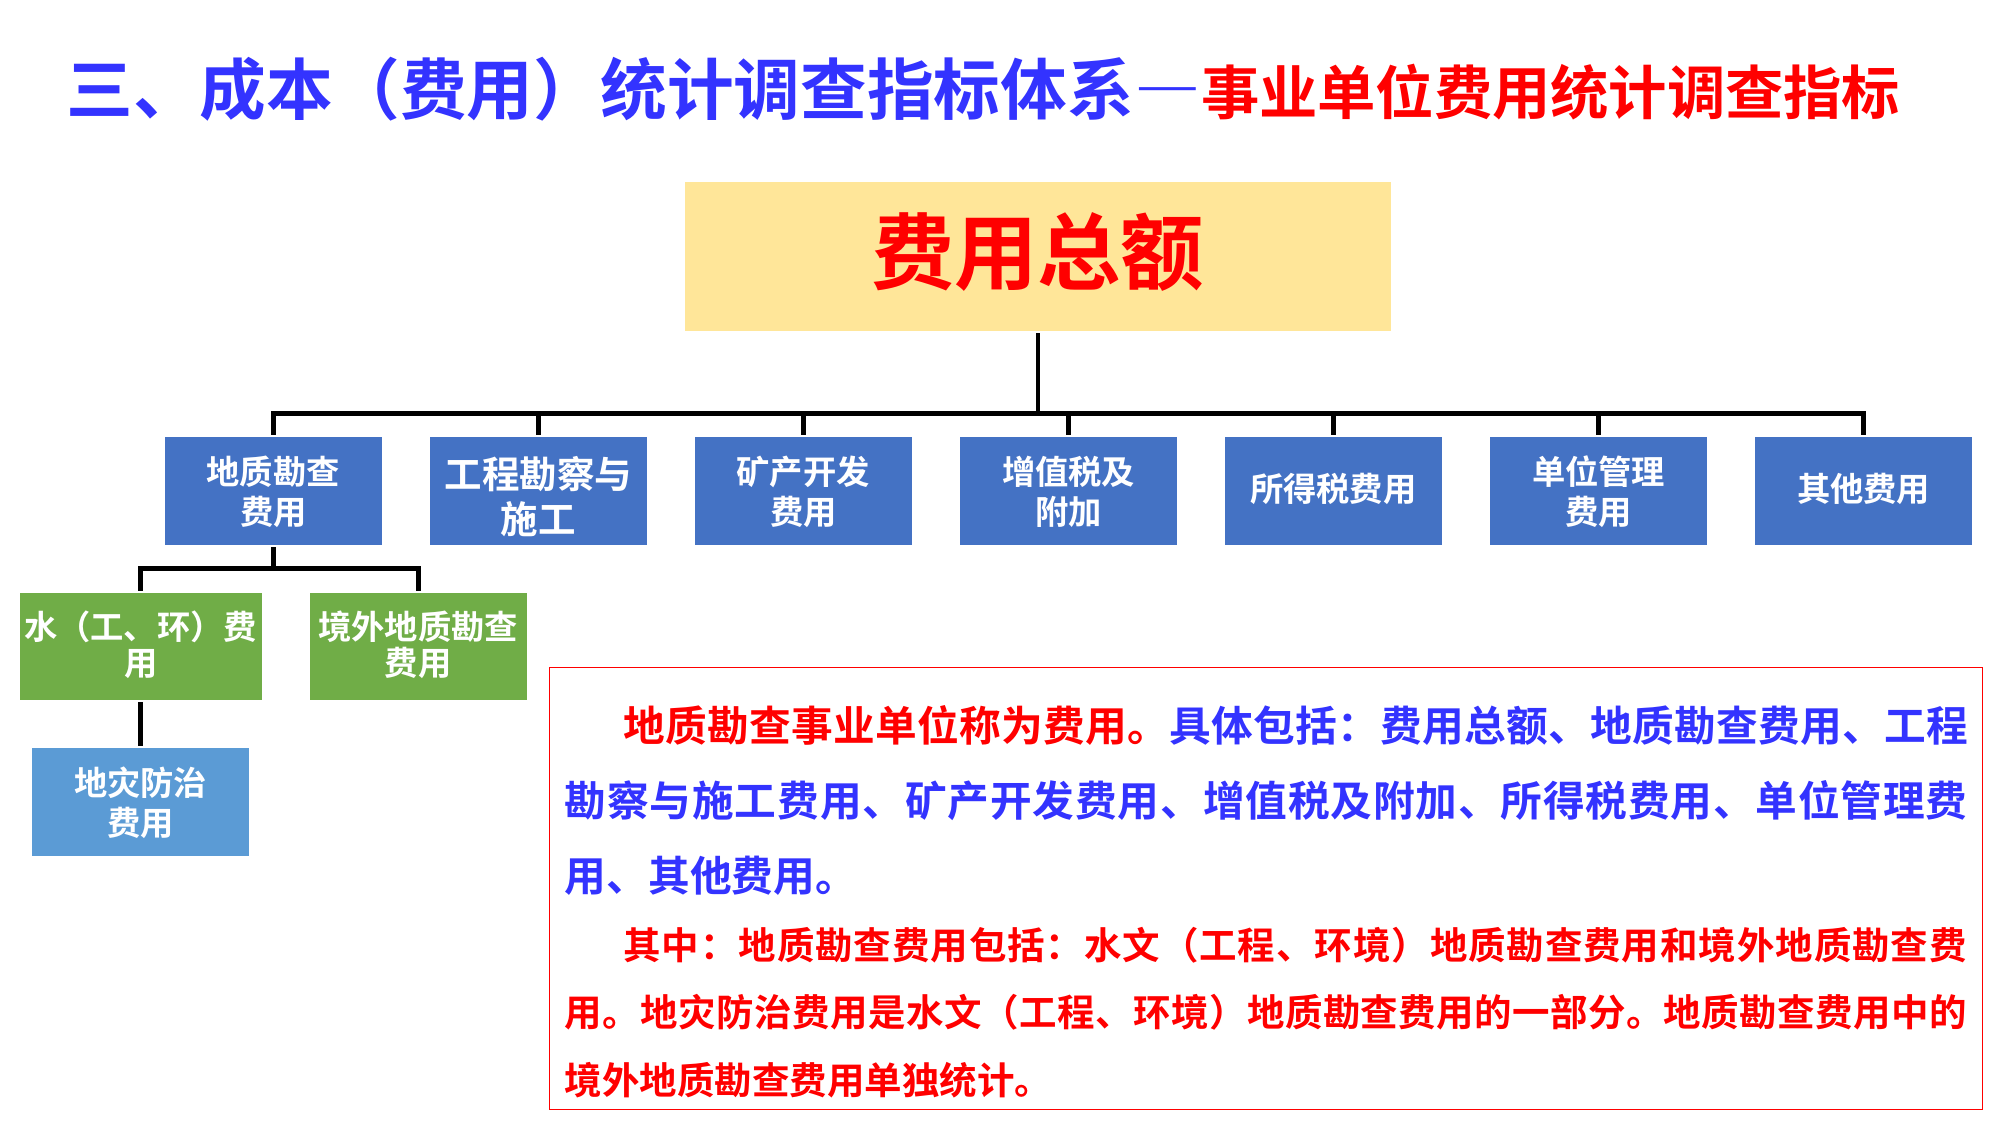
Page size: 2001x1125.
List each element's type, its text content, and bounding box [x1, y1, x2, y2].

text_box 地质勘查事业单位称为费用。具体包括：费用总额、地质勘查费用、工程勘察与施工费用、矿产开发费用、增值税及附加、所得税费用、单位管理费用、其他费用。 其中：地质勘查费用包括：水文（工程、环境）地质勘查费用和境外地质勘查费用。地灾防治费用是水文（工程、环境）地质勘查费用的一部分。地质勘查费用中的境外地质勘查费用单独统计。 [549, 667, 1983, 1110]
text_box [18, 4, 1974, 1093]
